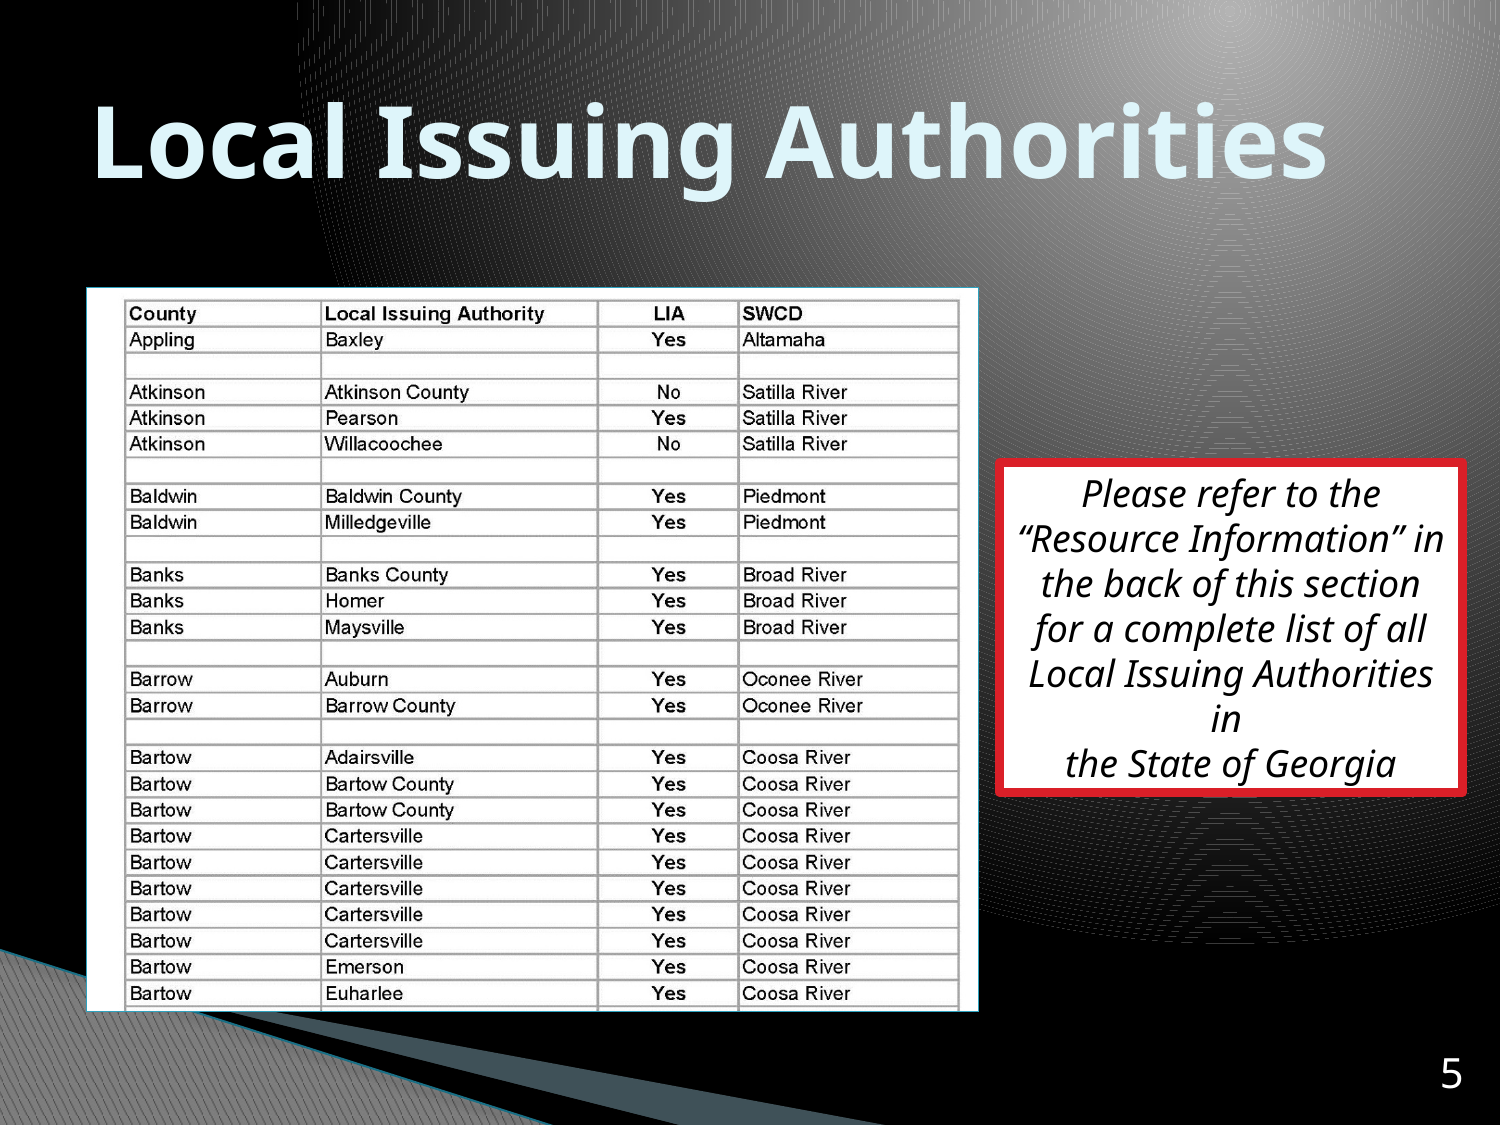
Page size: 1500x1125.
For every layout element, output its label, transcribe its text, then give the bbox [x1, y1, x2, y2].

picture [0, 287, 979, 1125]
text_box Please refer to the “Resource Information” in the back of this section for a complete list of all Local Issuing Authorities in the State of Georgia [995, 458, 1467, 797]
slide_number 5 [1350, 1025, 1479, 1112]
title Local Issuing Authorities [75, 45, 1425, 233]
